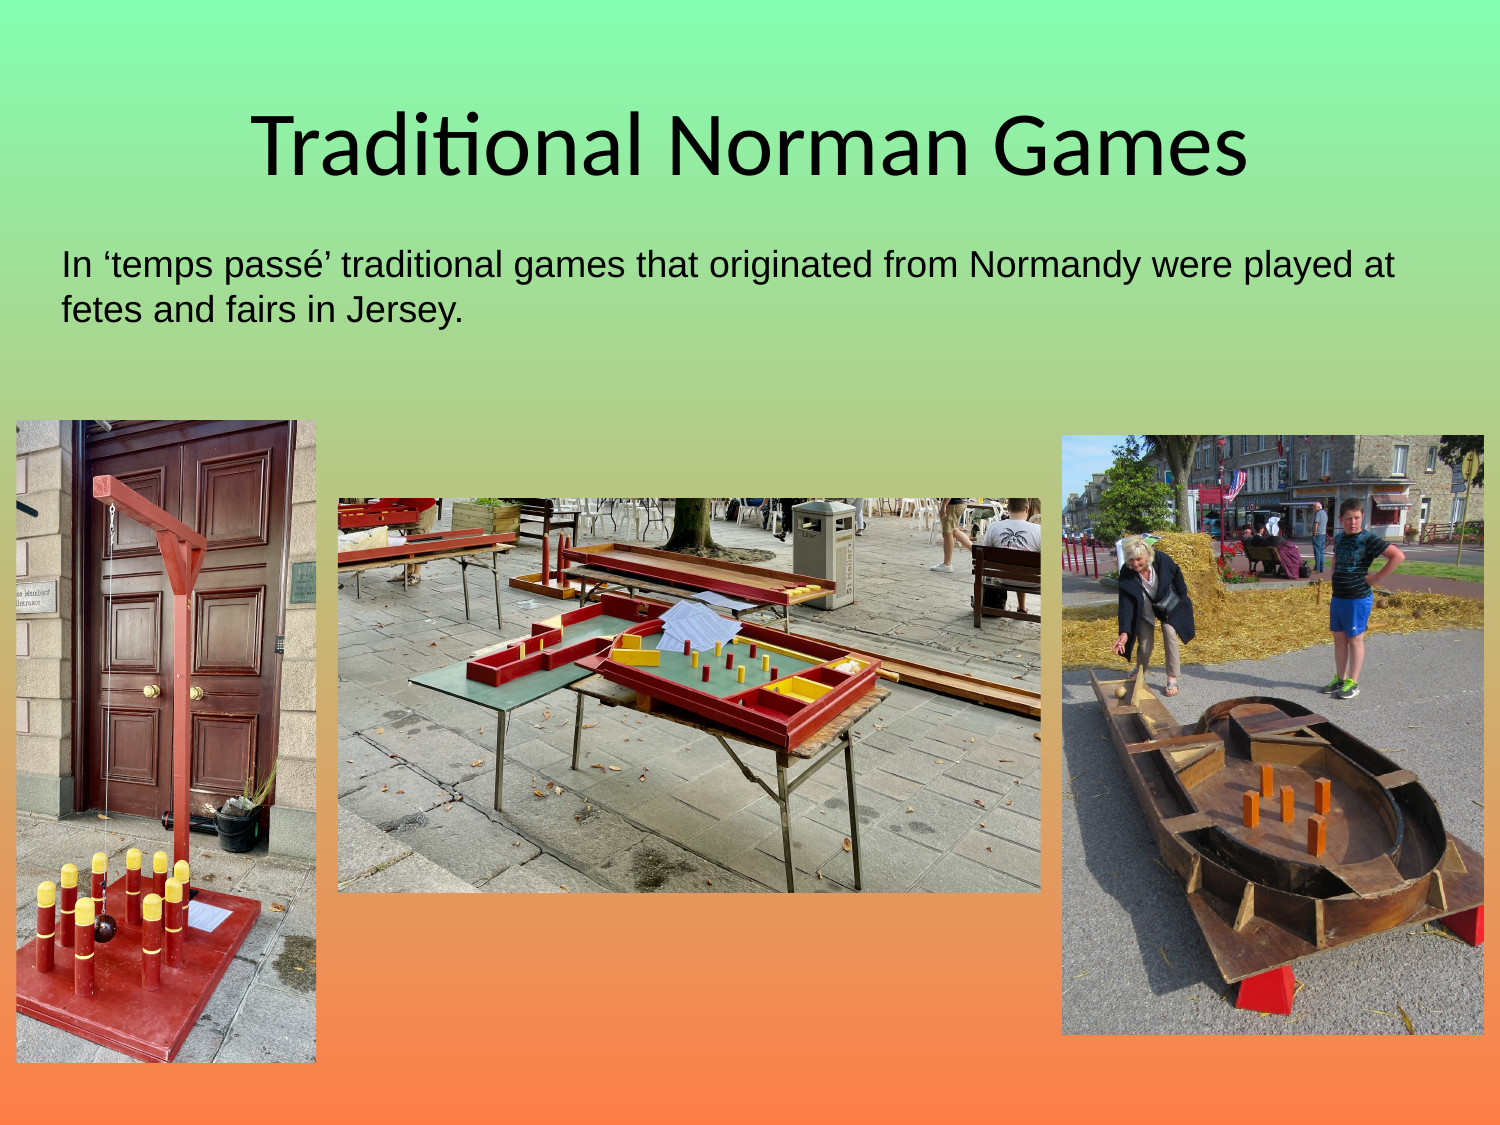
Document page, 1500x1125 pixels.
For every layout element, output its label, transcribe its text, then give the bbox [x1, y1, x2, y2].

picture [1062, 435, 1484, 1036]
picture [337, 497, 1041, 893]
text_box In ‘temps passé’ traditional games that originated from Normandy were played at fetes and fairs in Jersey. [46, 232, 1425, 383]
title Traditional Norman Games [75, 45, 1425, 232]
picture [16, 420, 317, 1063]
